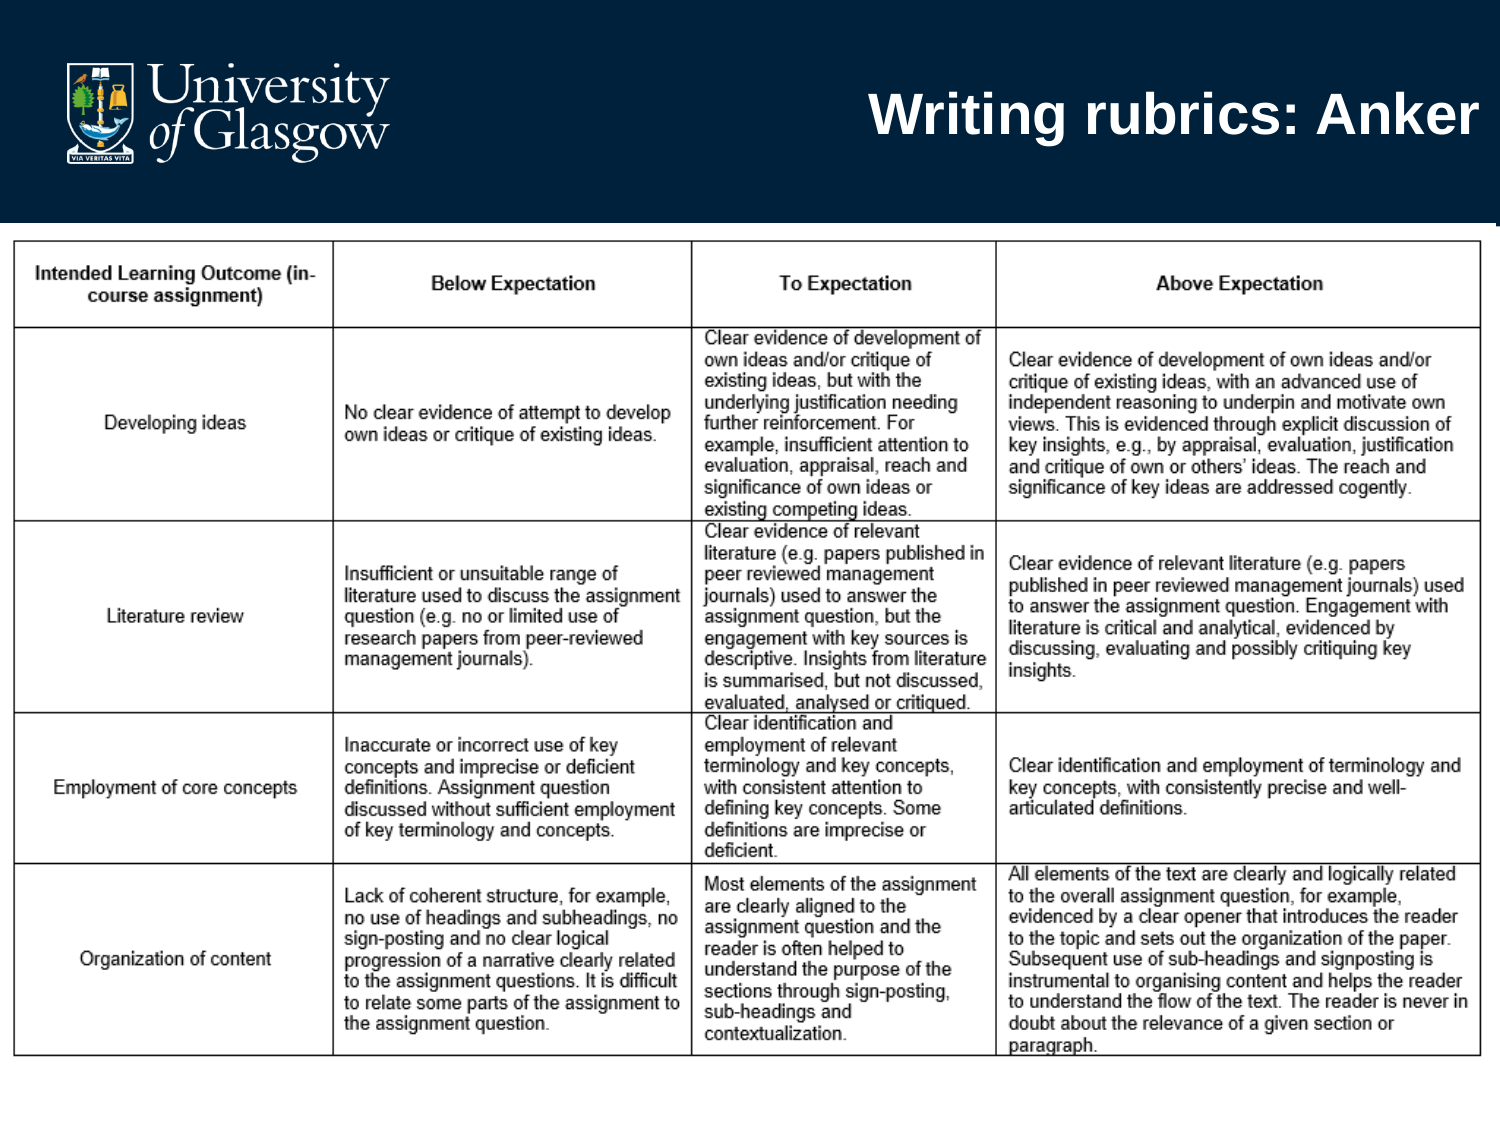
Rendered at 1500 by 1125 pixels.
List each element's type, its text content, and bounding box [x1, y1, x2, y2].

title Writing rubrics: Anker [121, 54, 1496, 168]
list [0, 223, 1496, 1071]
picture [67, 61, 121, 164]
